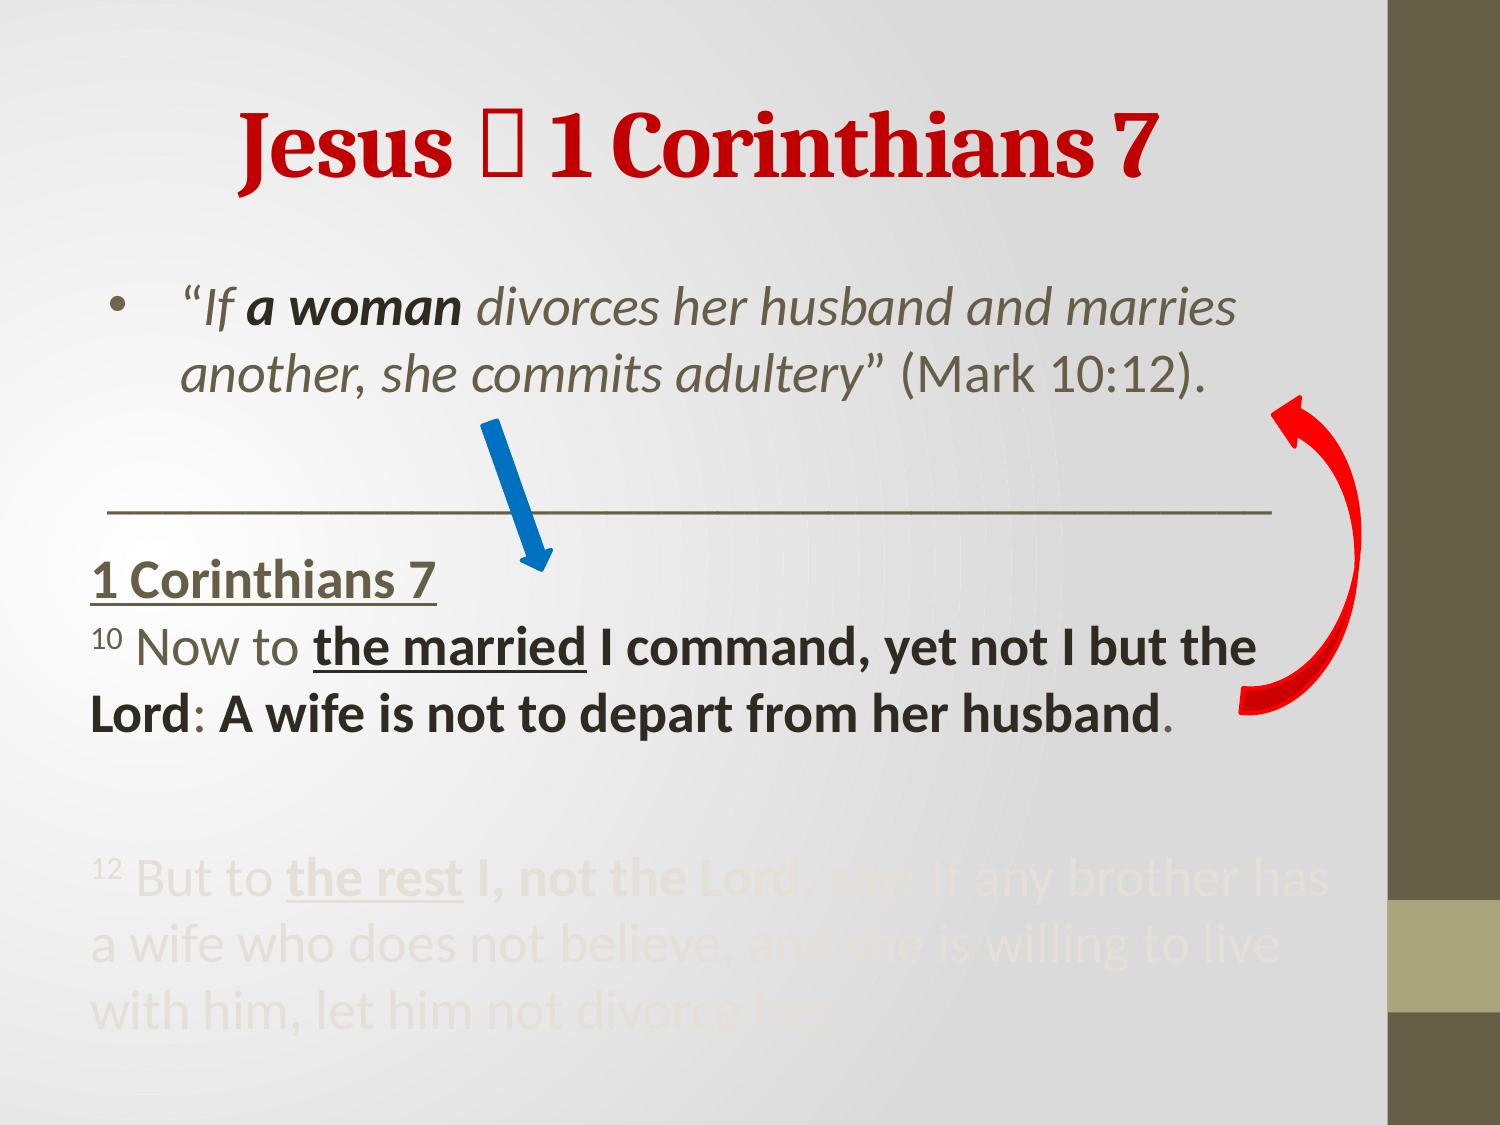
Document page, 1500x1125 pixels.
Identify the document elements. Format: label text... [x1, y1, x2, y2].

title Jesus  1 Corinthians 7 [75, 45, 1325, 233]
list “If a woman divorces her husband and marries another, she commits adultery” (Mark 10:12). __________________________________________ 1 Corinthians 7 10 Now to the married I command, yet not I but the Lord: A wife is not to depart from her husband. 12 But to the rest I, not the Lord, say: If any brother has a wife who does not believe, and she is willing to live with him, let him not divorce her. [75, 262, 1350, 1050]
text_box [480, 418, 553, 572]
text_box [1238, 395, 1362, 716]
